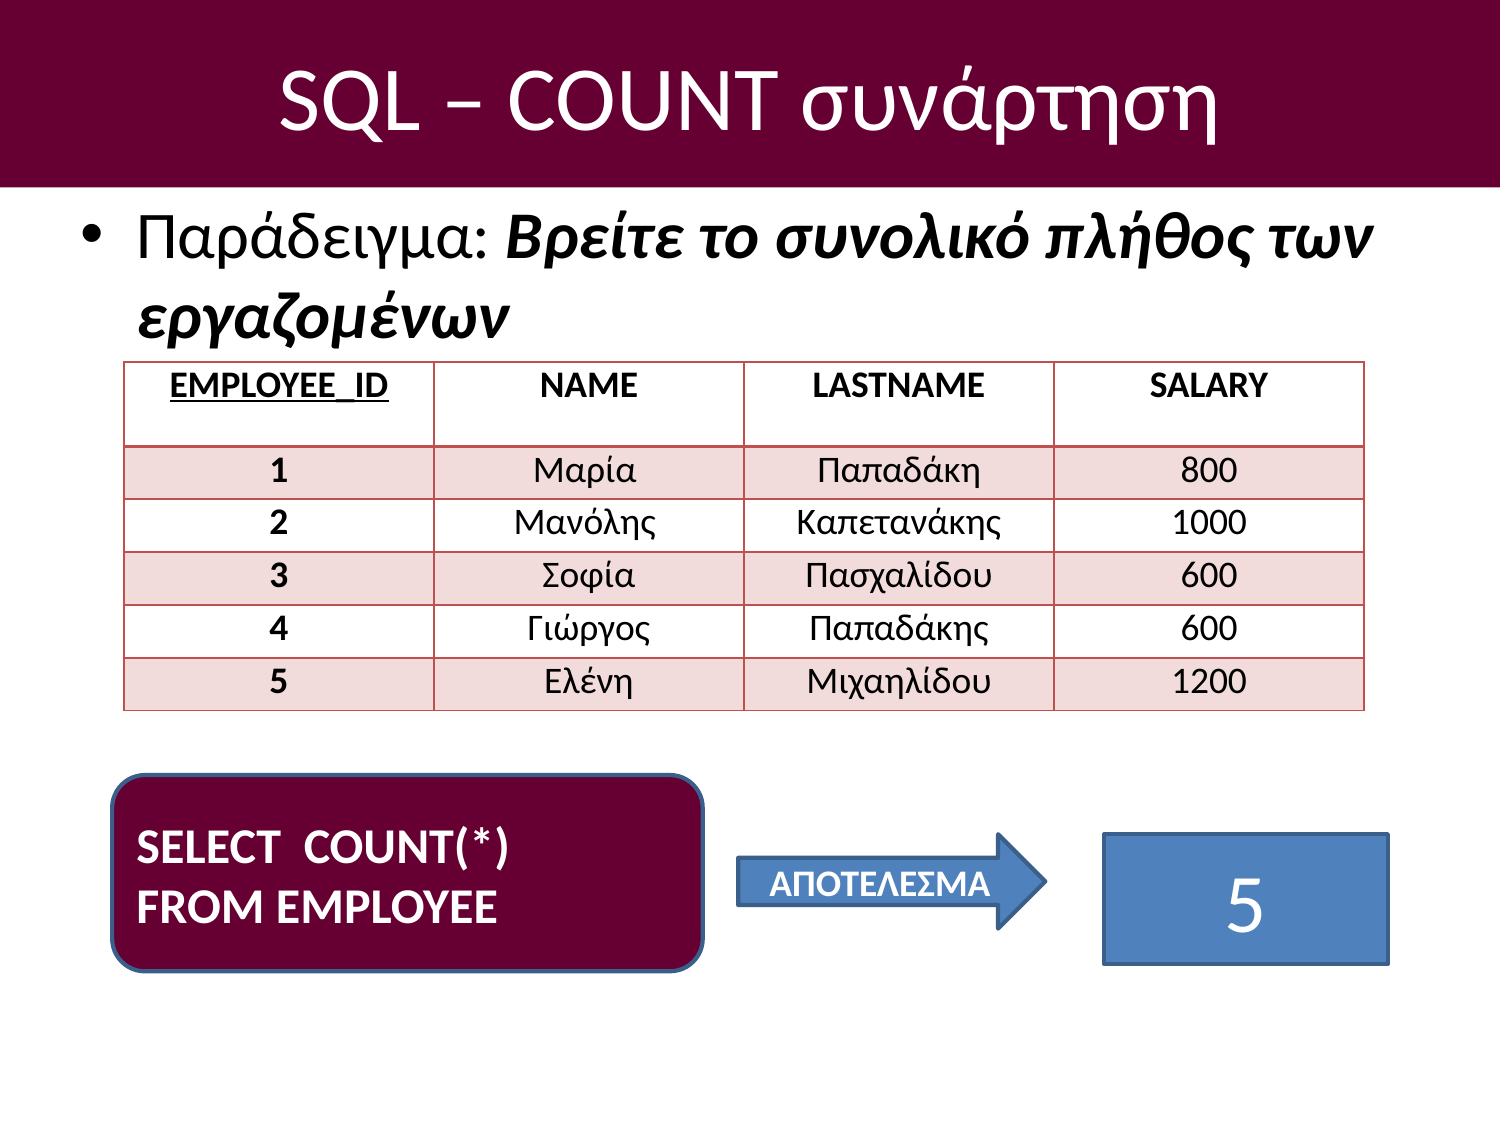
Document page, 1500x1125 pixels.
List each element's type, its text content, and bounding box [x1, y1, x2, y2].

table_cell Πασχαλίδου [745, 553, 1053, 604]
list Παράδειγμα: Βρείτε το συνολικό πλήθος των εργαζομένων [64, 184, 1415, 927]
text_box ΑΠΟΤΕΛΕΣΜΑ [736, 832, 1048, 931]
table_header EMPLOYEE_ID [125, 363, 433, 445]
table_cell 1200 [1055, 659, 1363, 710]
text_box 5 [1102, 832, 1390, 966]
table_cell 1 [125, 448, 433, 498]
table_cell Μιχαηλίδου [745, 659, 1053, 710]
table_cell Σοφία [435, 553, 743, 604]
table_cell Παπαδάκης [745, 606, 1053, 657]
table_cell Καπετανάκης [745, 500, 1053, 551]
table_cell Ελένη [435, 659, 743, 710]
table_cell 5 [125, 659, 433, 710]
text_box SELECT COUNT(*) FROM EMPLOYEE [110, 772, 705, 974]
table_header SALARY [1055, 363, 1363, 445]
table_cell 2 [125, 500, 433, 551]
table_cell 600 [1055, 553, 1363, 604]
table_cell 4 [125, 606, 433, 657]
title SQL – COUNT συνάρτηση [0, 0, 1500, 188]
table_cell Γιώργος [435, 606, 743, 657]
table_cell 800 [1055, 448, 1363, 498]
table_cell Μανόλης [435, 500, 743, 551]
table_cell 3 [125, 553, 433, 604]
table_cell 600 [1055, 606, 1363, 657]
table_cell 1000 [1055, 500, 1363, 551]
table_header LASTNAME [745, 363, 1053, 445]
table_header NAME [435, 363, 743, 445]
table_cell Παπαδάκη [745, 448, 1053, 498]
table_cell Μαρία [435, 448, 743, 498]
